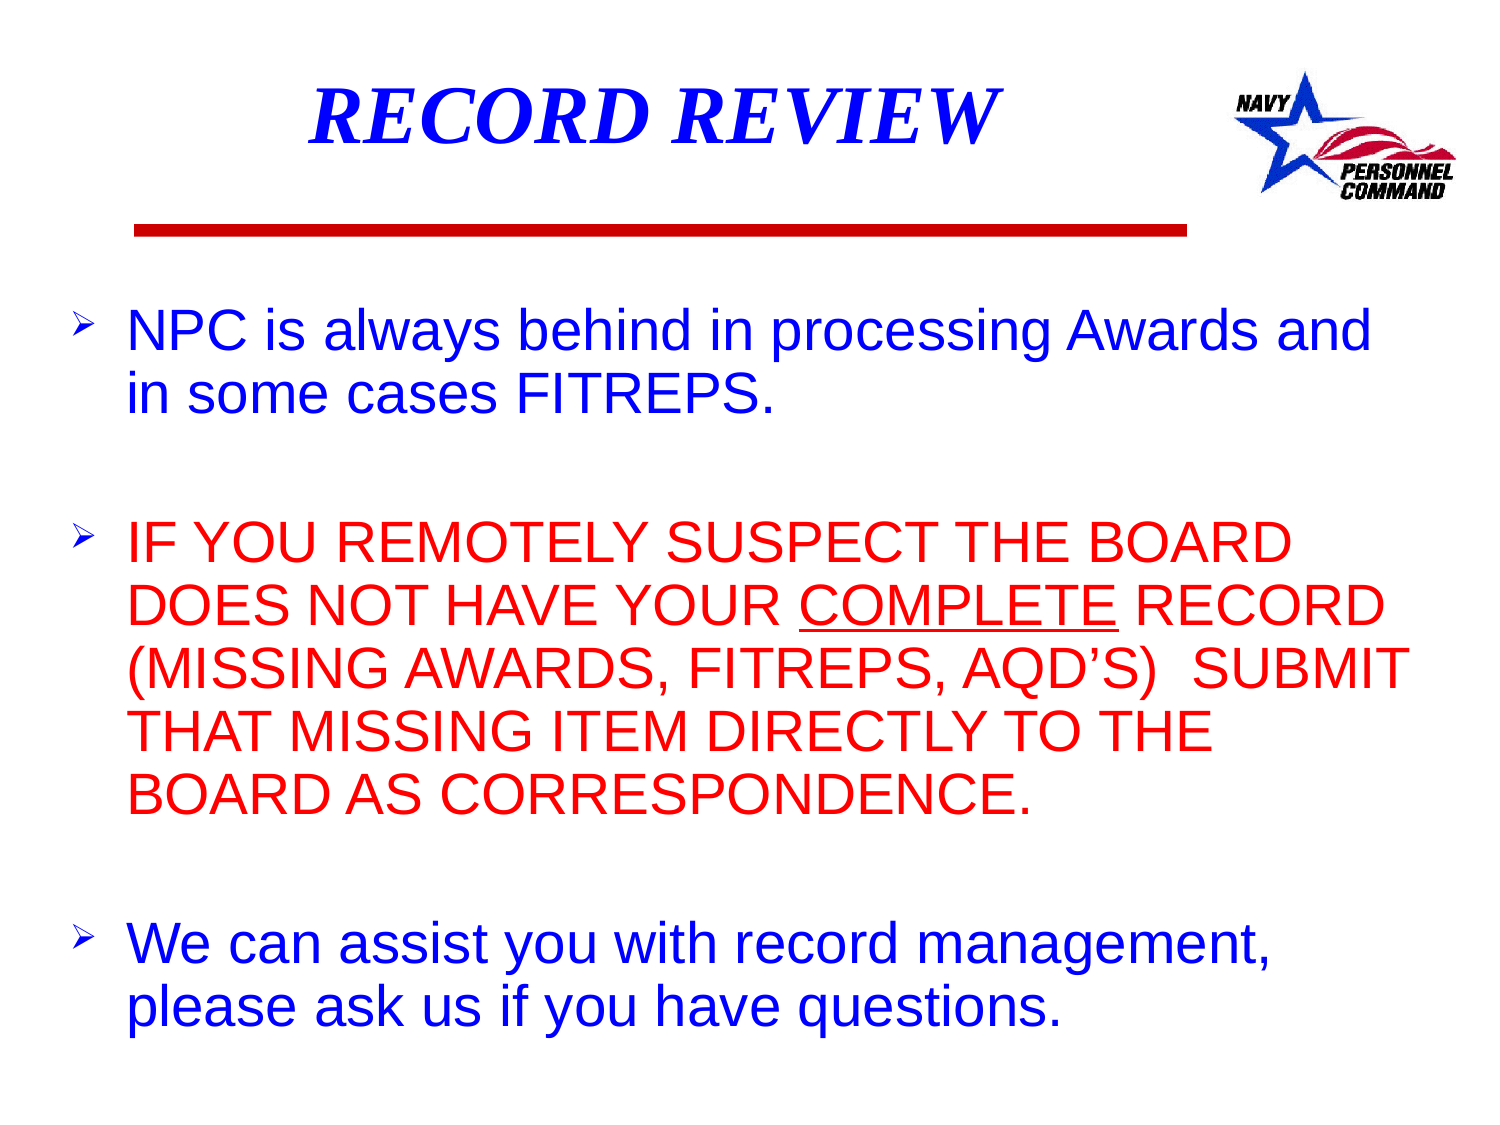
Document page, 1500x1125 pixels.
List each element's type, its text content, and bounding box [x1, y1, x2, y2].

list NPC is always behind in processing Awards and in some cases FITREPS. IF YOU REMOTELY SUSPECT THE BOARD DOES NOT HAVE YOUR COMPLETE RECORD (MISSING AWARDS, FITREPS, AQD’S) SUBMIT THAT MISSING ITEM DIRECTLY TO THE BOARD AS CORRESPONDENCE. We can assist you with record management, please ask us if you have questions. [54, 292, 1443, 1063]
title RECORD REVIEW [22, 52, 1286, 169]
picture [1187, 0, 1500, 277]
